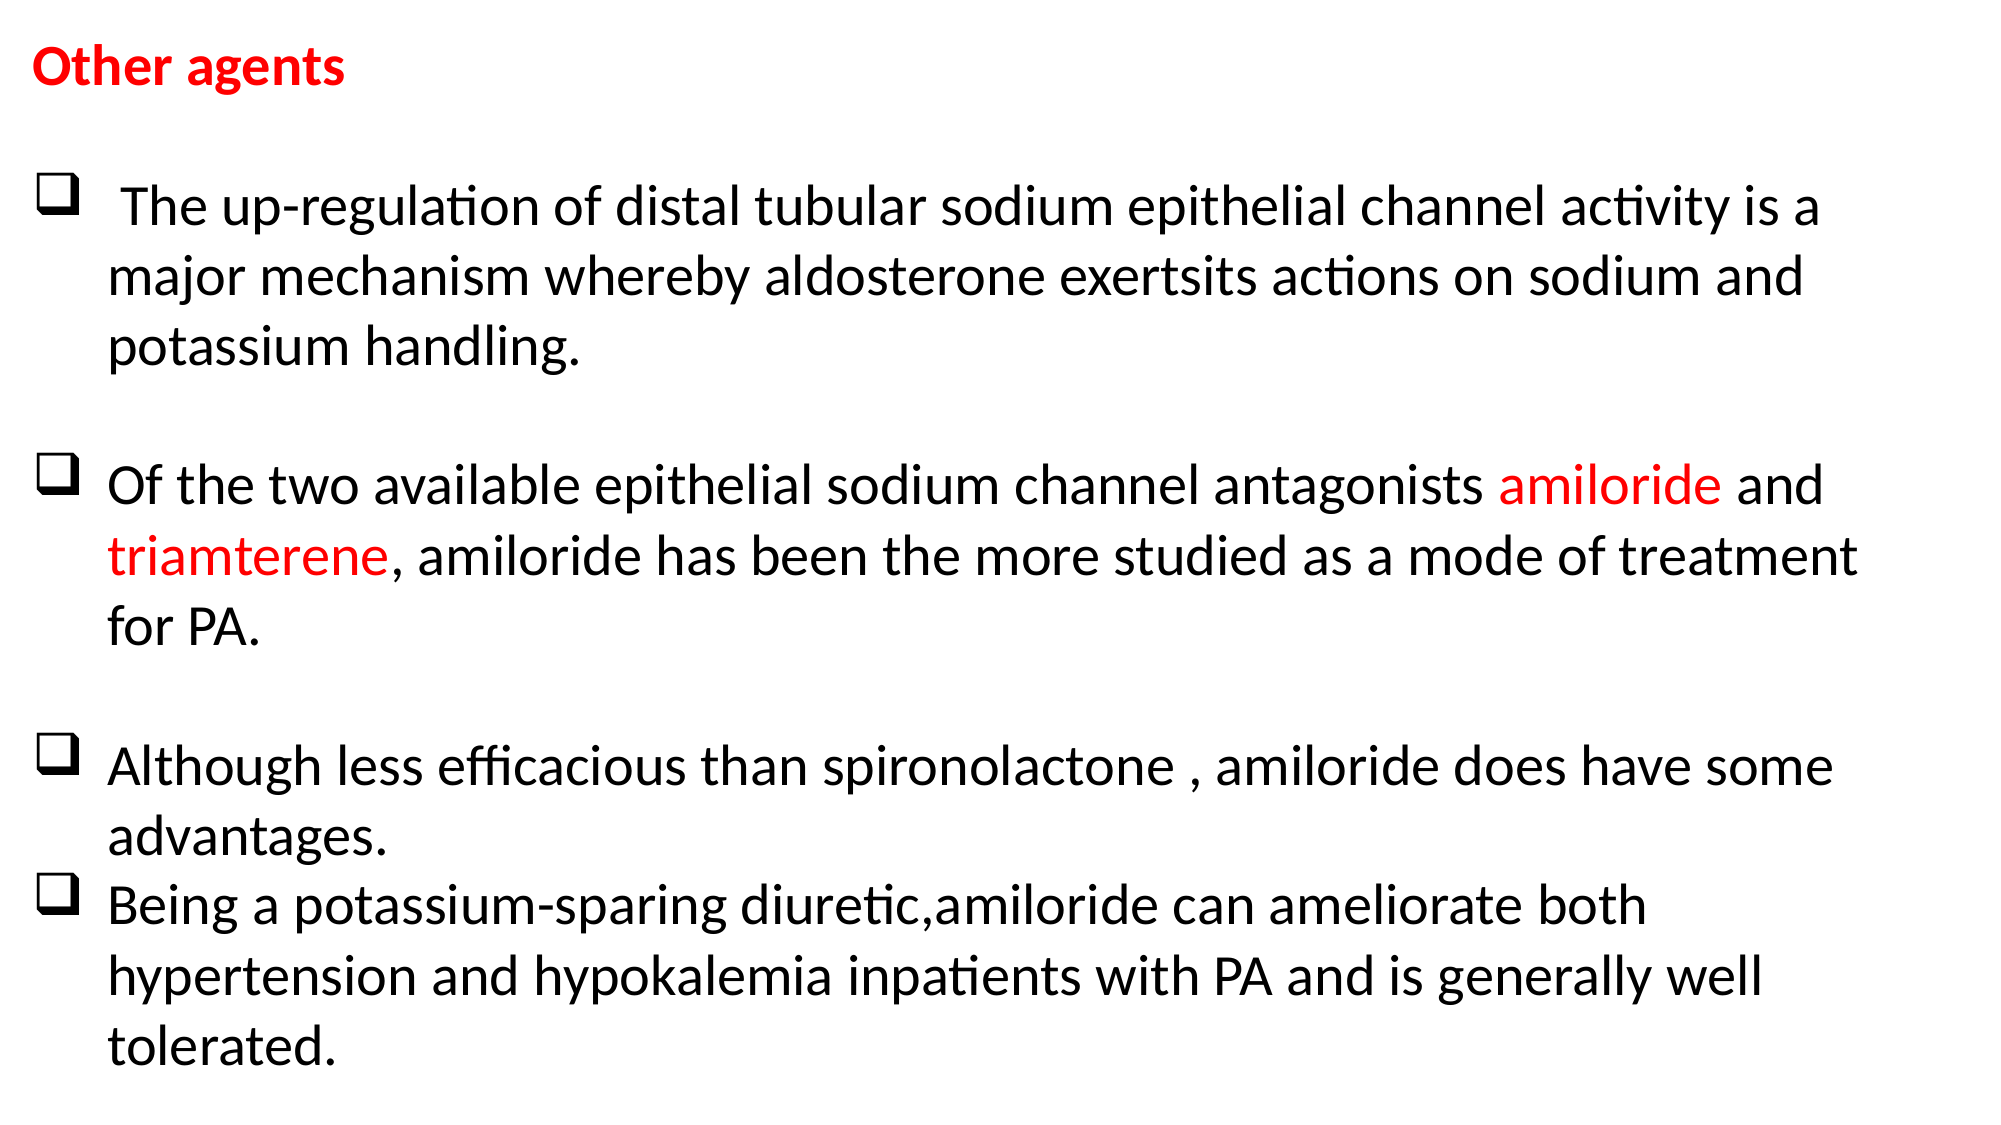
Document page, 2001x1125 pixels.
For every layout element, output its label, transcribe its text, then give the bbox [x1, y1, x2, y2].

text_box Other agents The up-regulation of distal tubular sodium epithelial channel activity is a major mechanism whereby aldosterone exertsits actions on sodium and potassium handling. Of the two available epithelial sodium channel antagonists amiloride and triamterene, amiloride has been the more studied as a mode of treatment for PA. Although less efficacious than spironolactone , amiloride does have some advantages. Being a potassium-sparing diuretic,amiloride can ameliorate both hypertension and hypokalemia inpatients with PA and is generally well tolerated. [17, 19, 1928, 1084]
